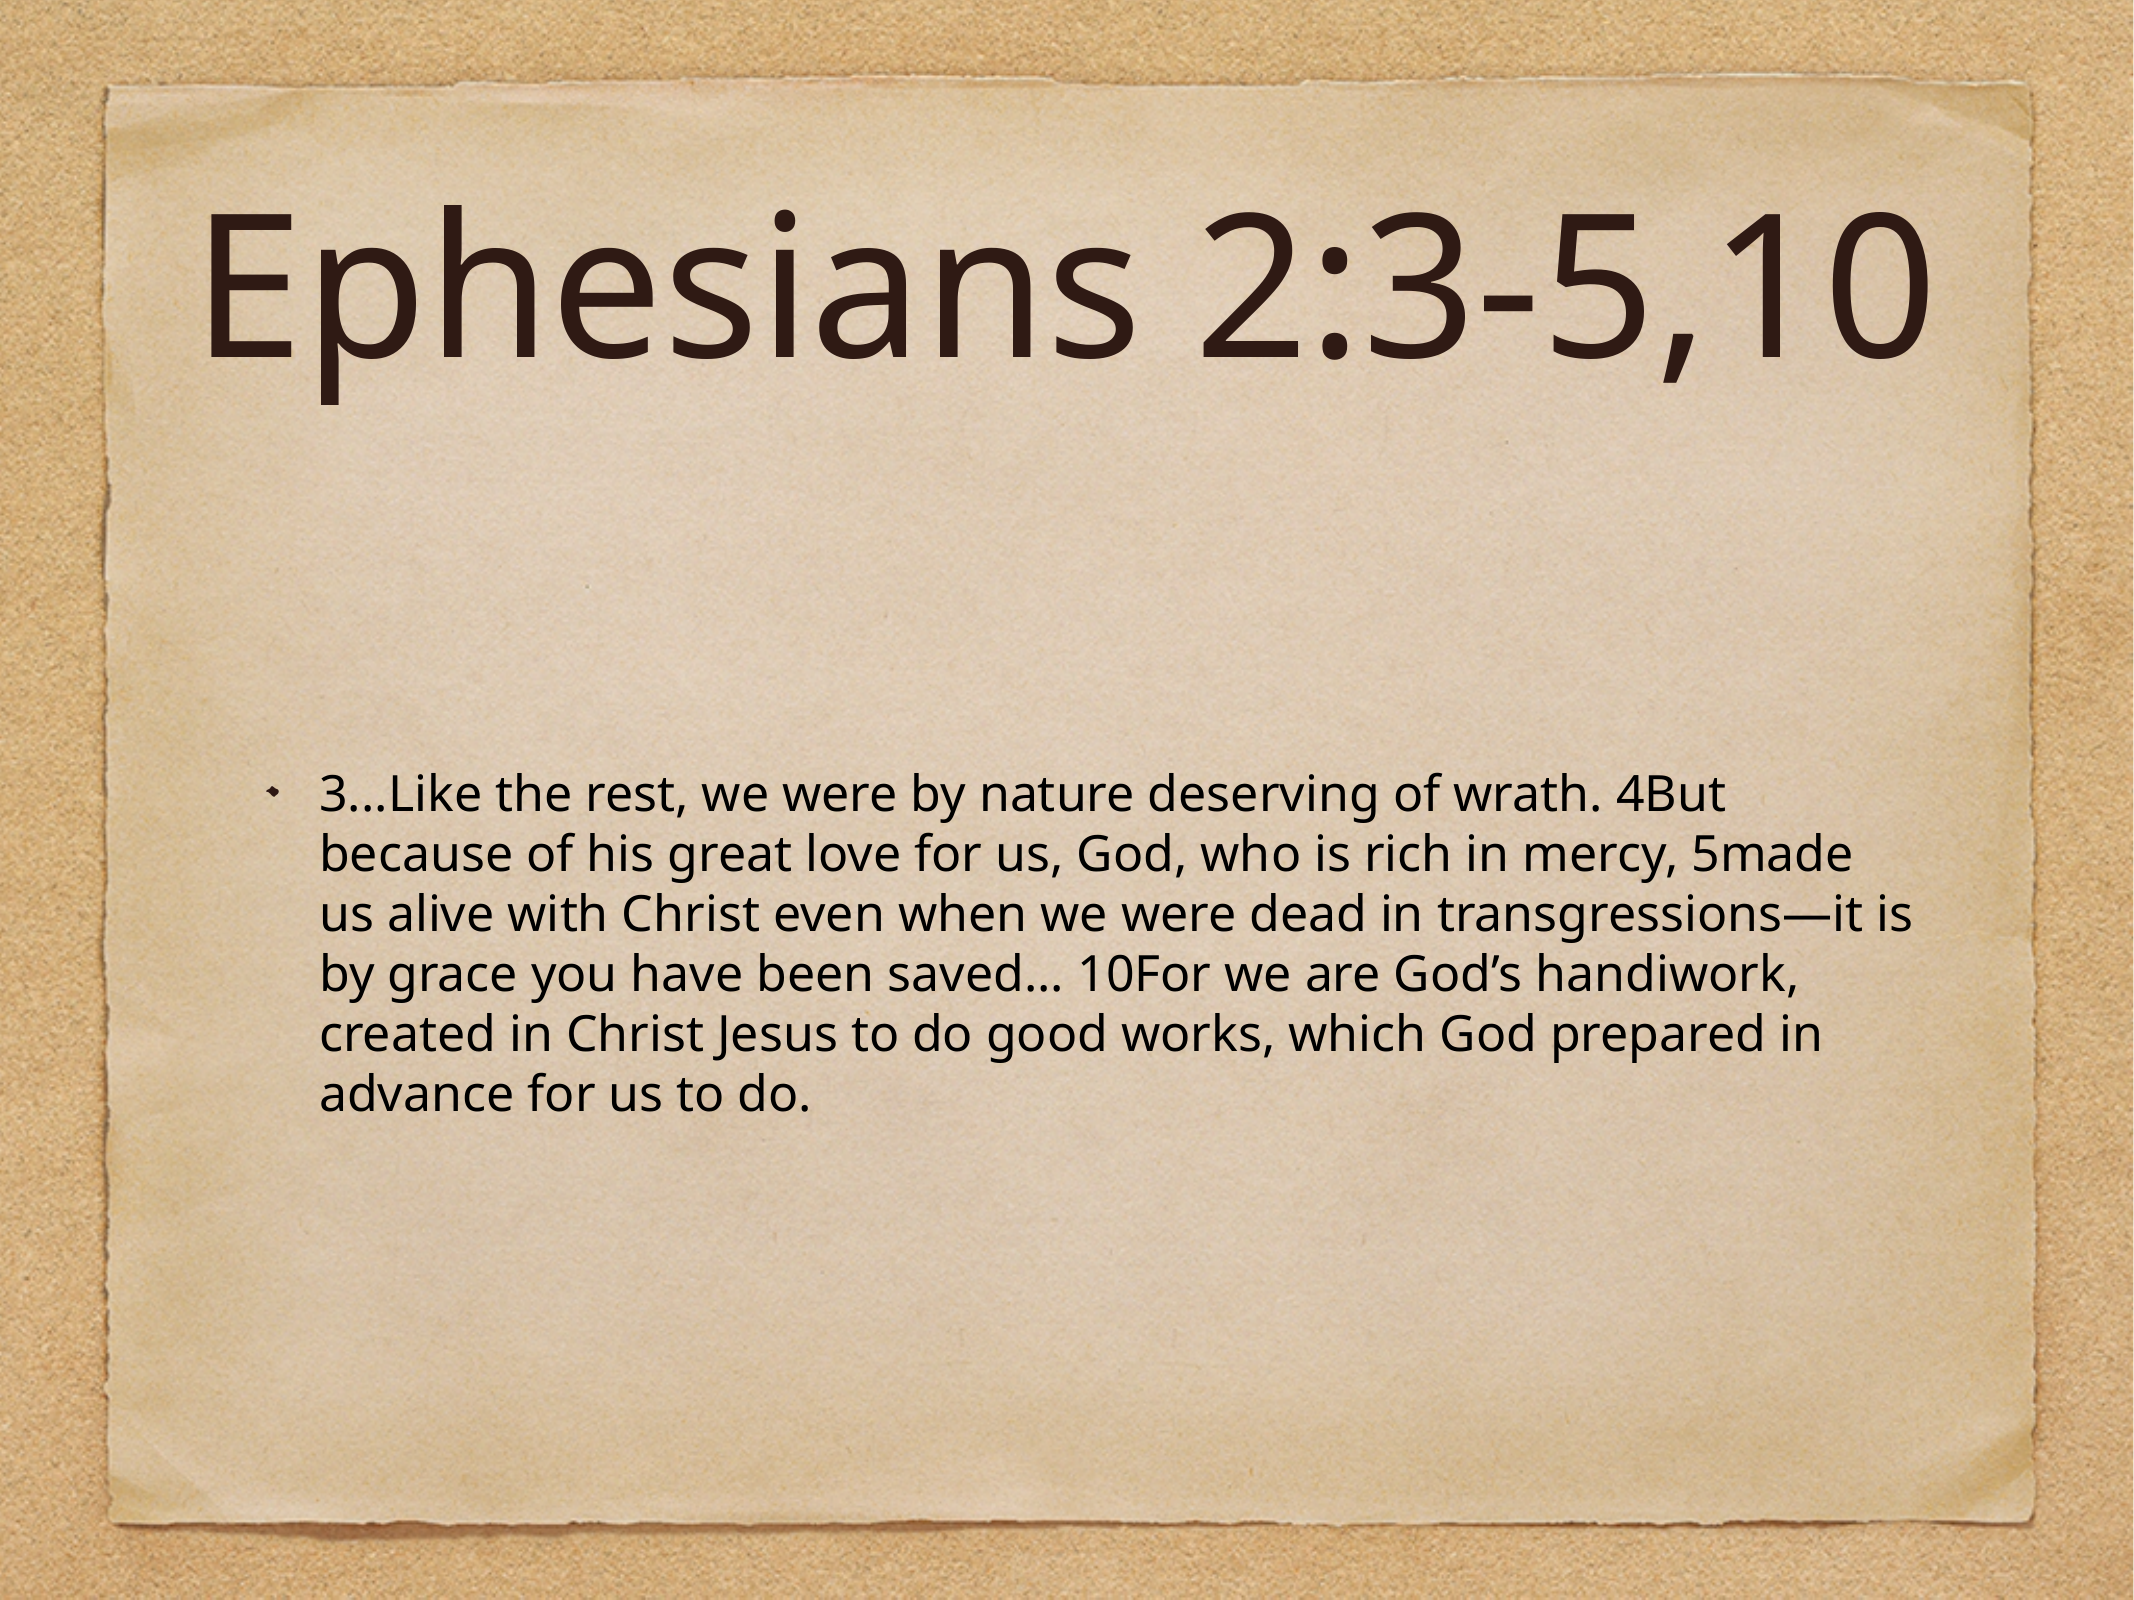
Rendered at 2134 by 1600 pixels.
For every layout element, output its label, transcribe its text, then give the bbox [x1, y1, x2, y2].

list 3...Like the rest, we were by nature deserving of wrath. 4But because of his great love for us, God, who is rich in mercy, 5made us alive with Christ even when we were dead in transgressions—it is by grace you have been saved... 10For we are God’s handiwork, created in Christ Jesus to do good works, which God prepared in advance for us to do. [207, 461, 1926, 1422]
picture [0, 0, 2134, 1600]
title Ephesians 2:3-5,10 [168, 103, 1963, 451]
